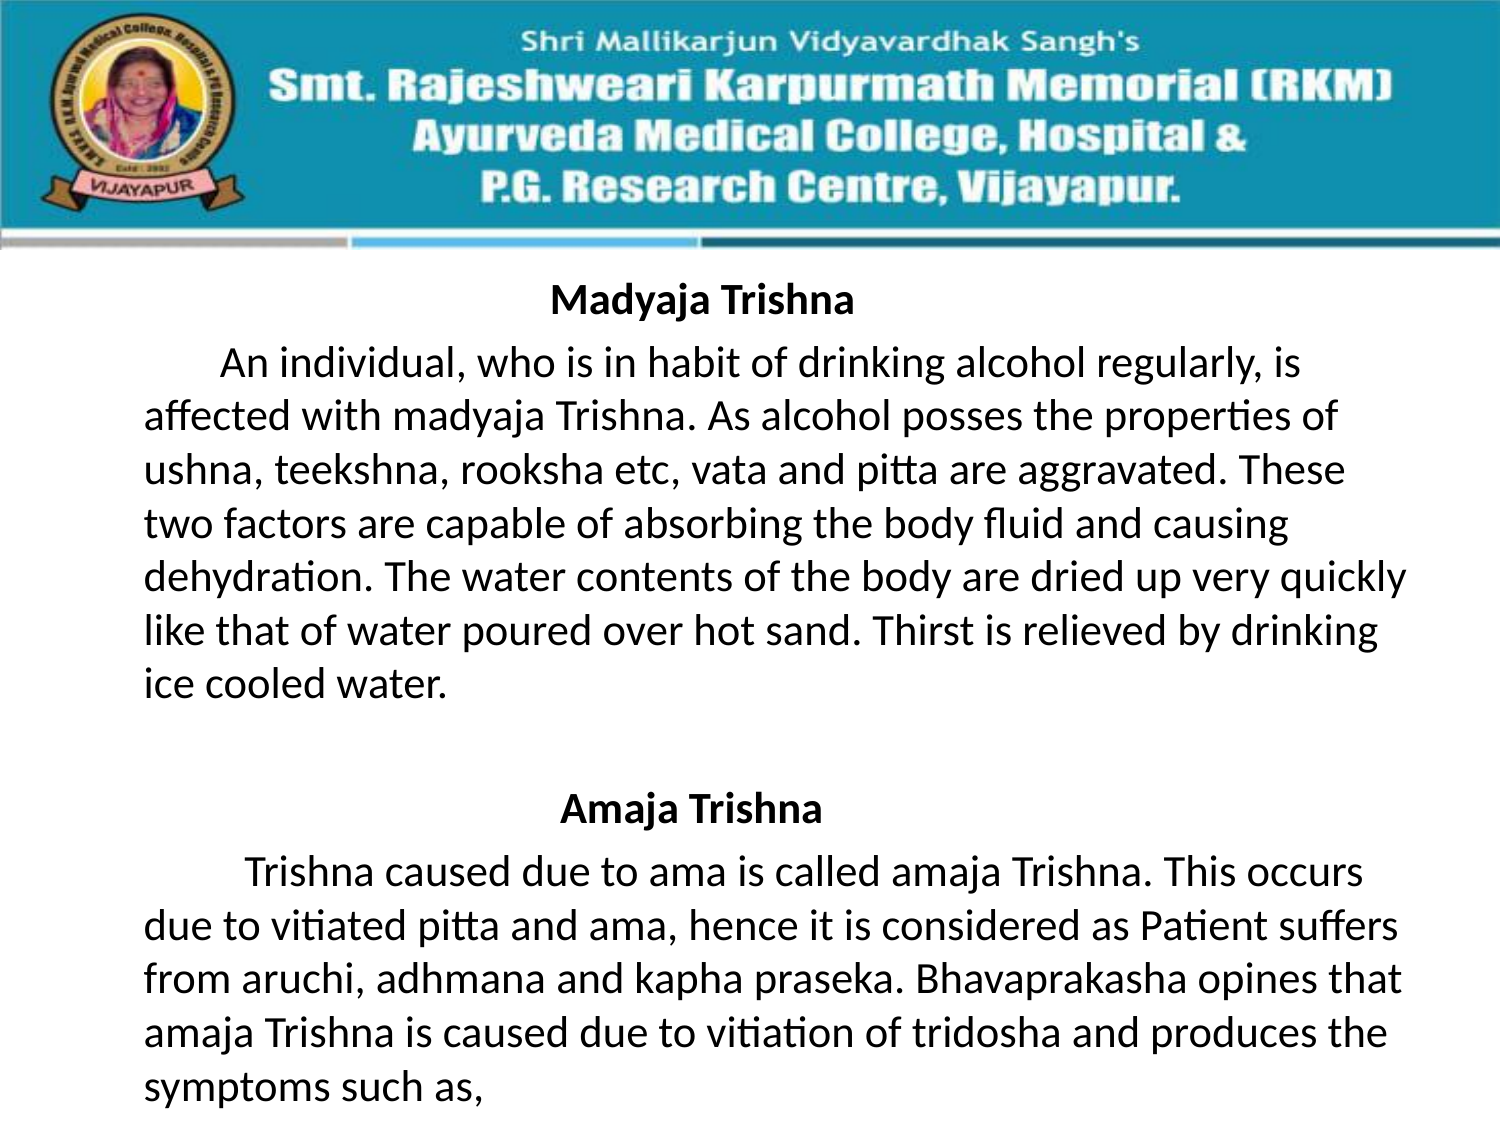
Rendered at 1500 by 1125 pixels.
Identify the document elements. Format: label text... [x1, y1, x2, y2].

picture [0, 0, 1500, 251]
list Madyaja Trishna An individual, who is in habit of drinking alcohol regularly, is affected with madyaja Trishna. As alcohol posses the properties of ushna, teekshna, rooksha etc, vata and pitta are aggravated. These two factors are capable of absorbing the body fluid and causing dehydration. The water contents of the body are dried up very quickly like that of water poured over hot sand. Thirst is relieved by drinking ice cooled water. Amaja Trishna Trishna caused due to ama is called amaja Trishna. This occurs due to vitiated pitta and ama, hence it is considered as Patient suffers from aruchi, adhmana and kapha praseka. Bhavaprakasha opines that amaja Trishna is caused due to vitiation of tridosha and produces the symptoms such as, [75, 262, 1425, 1125]
